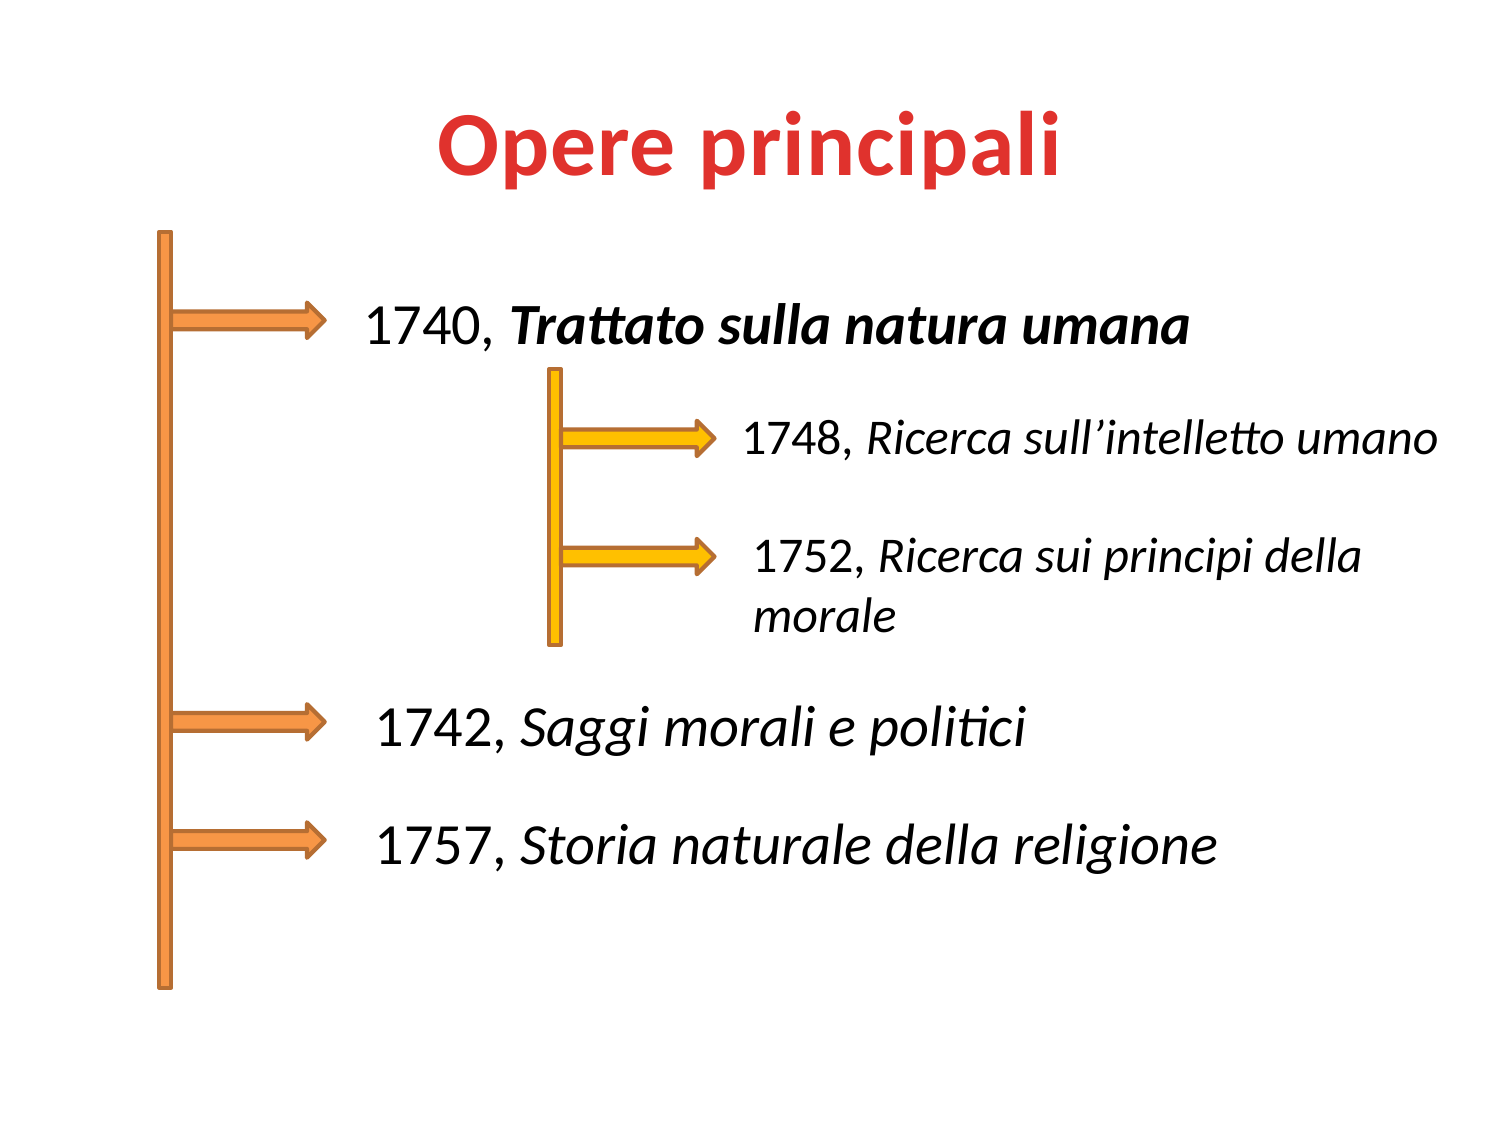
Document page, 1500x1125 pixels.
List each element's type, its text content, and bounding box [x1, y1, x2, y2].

text_box [558, 418, 717, 459]
text_box [169, 300, 327, 340]
text_box 1748, Ricerca sull’intelletto umano [726, 397, 1459, 472]
text_box [169, 702, 327, 742]
text_box [157, 230, 173, 990]
text_box [558, 536, 717, 577]
text_box 1757, Storia naturale della religione [360, 798, 1282, 884]
text_box [547, 367, 563, 647]
text_box 1740, Trattato sulla natura umana [348, 278, 1270, 364]
text_box 1742, Saggi morali e politici [360, 680, 1282, 766]
text_box 1752, Ricerca sui principi della morale [738, 515, 1471, 650]
text_box [169, 820, 327, 860]
title Opere principali [75, 45, 1425, 233]
